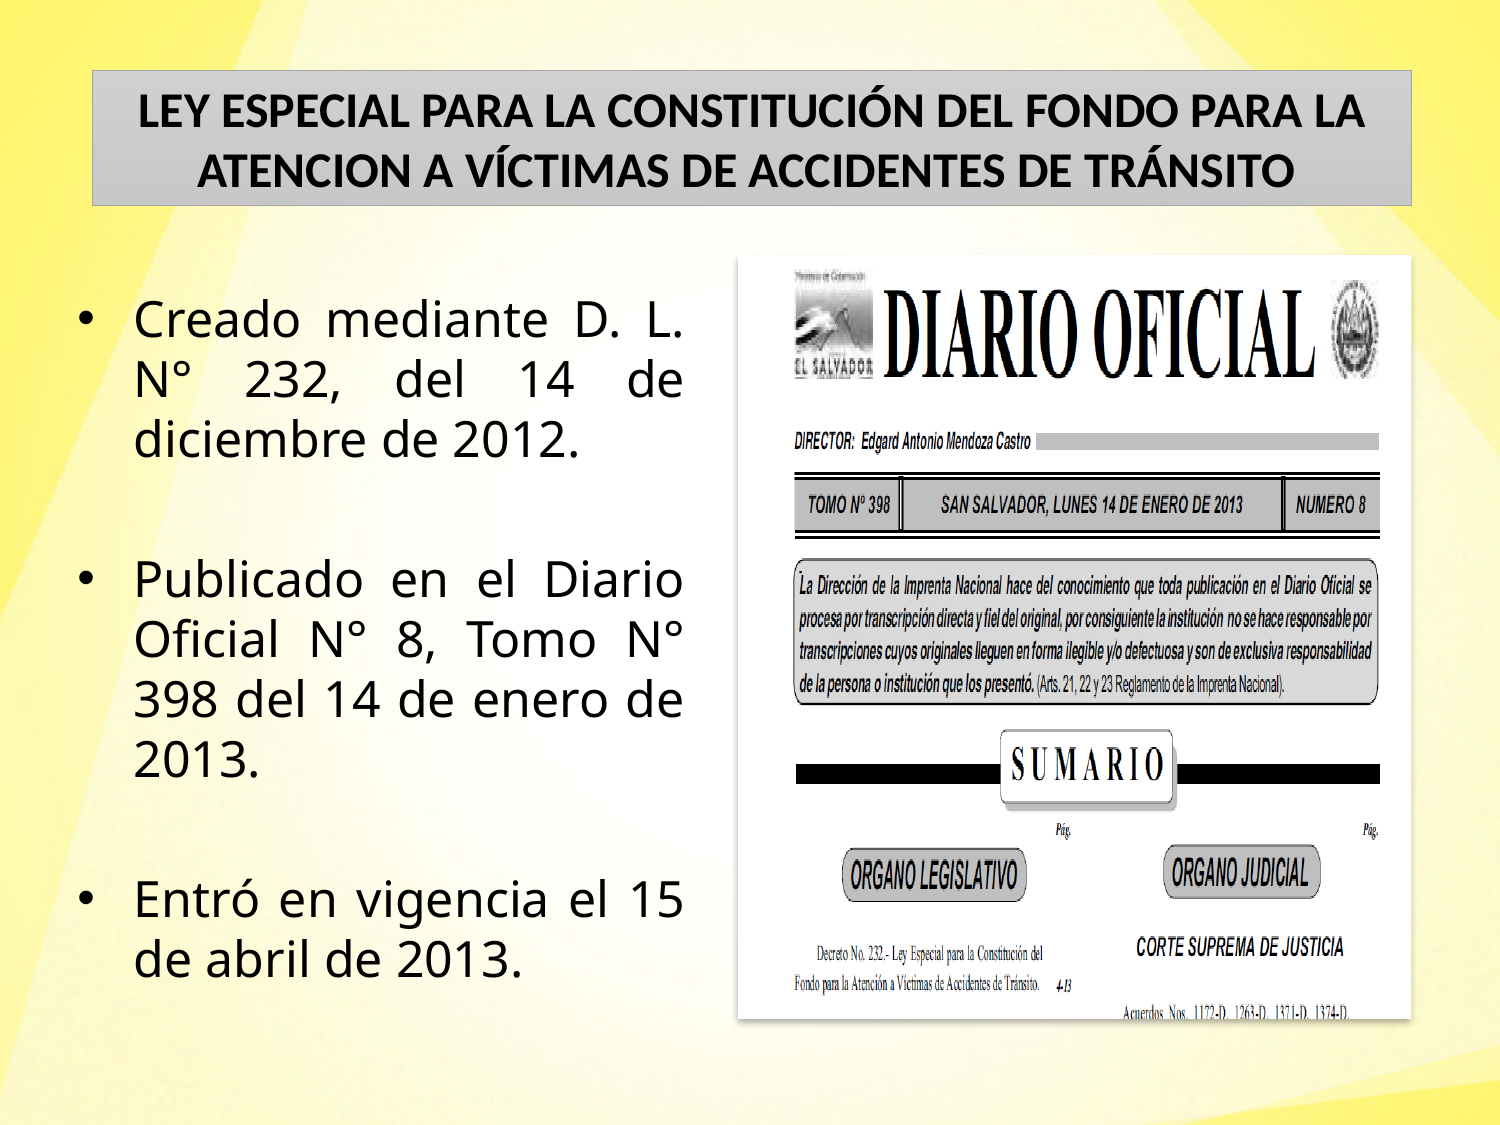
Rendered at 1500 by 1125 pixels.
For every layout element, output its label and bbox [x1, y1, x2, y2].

picture [738, 255, 1412, 1020]
list [0, 0, 1500, 1125]
